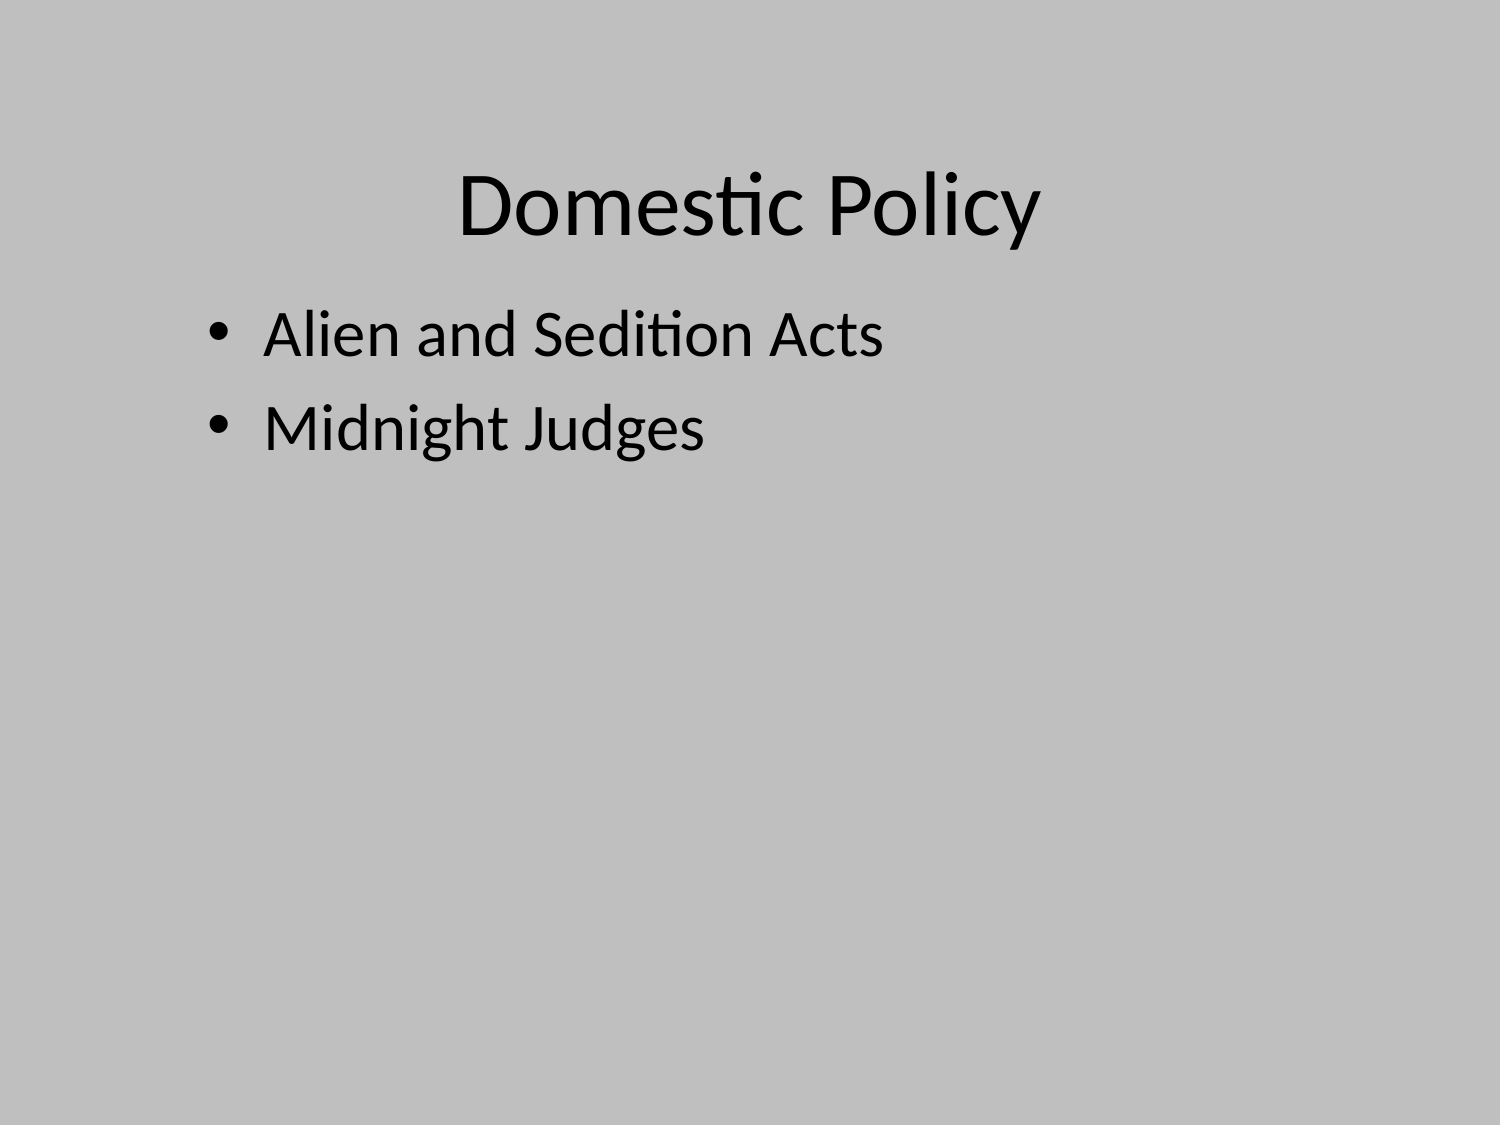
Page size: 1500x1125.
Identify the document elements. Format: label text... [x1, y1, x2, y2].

list Alien and Sedition Acts Midnight Judges [146, 282, 1354, 696]
title Domestic Policy [146, 87, 1354, 282]
